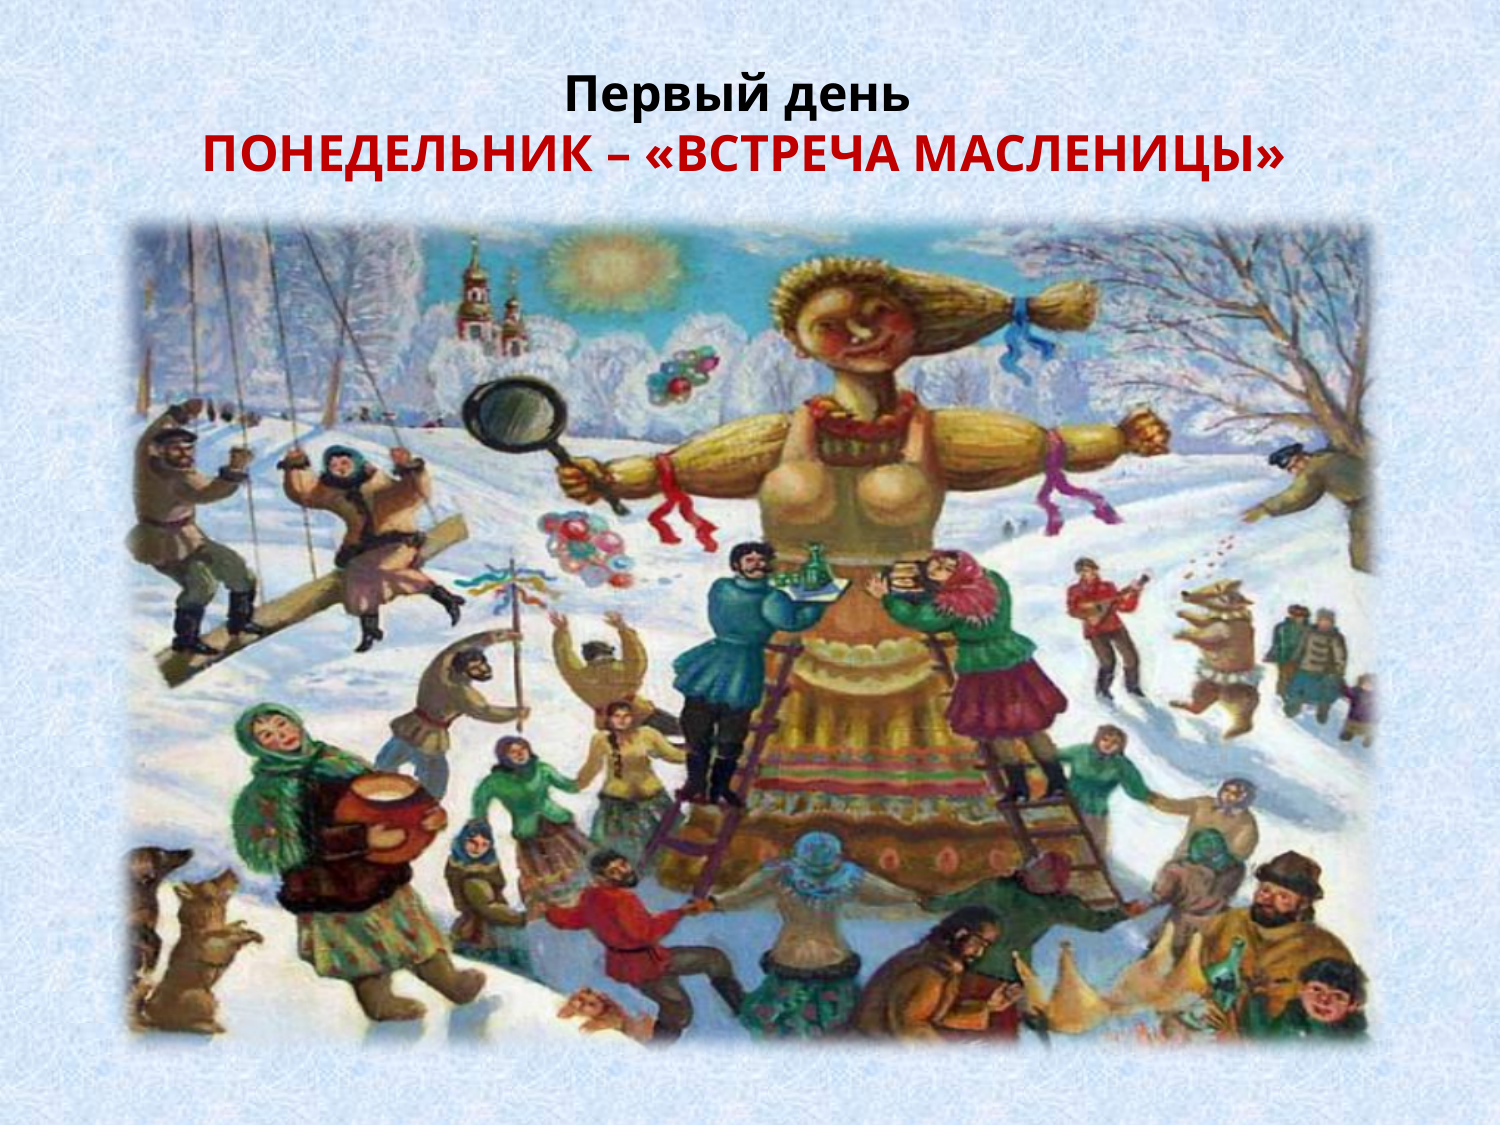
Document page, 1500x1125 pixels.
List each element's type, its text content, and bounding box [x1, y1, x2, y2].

text_box Первый день ПОНЕДЕЛЬНИК – «ВСТРЕЧА МАСЛЕНИЦЫ» [64, 54, 1424, 190]
picture [0, 0, 1500, 1125]
